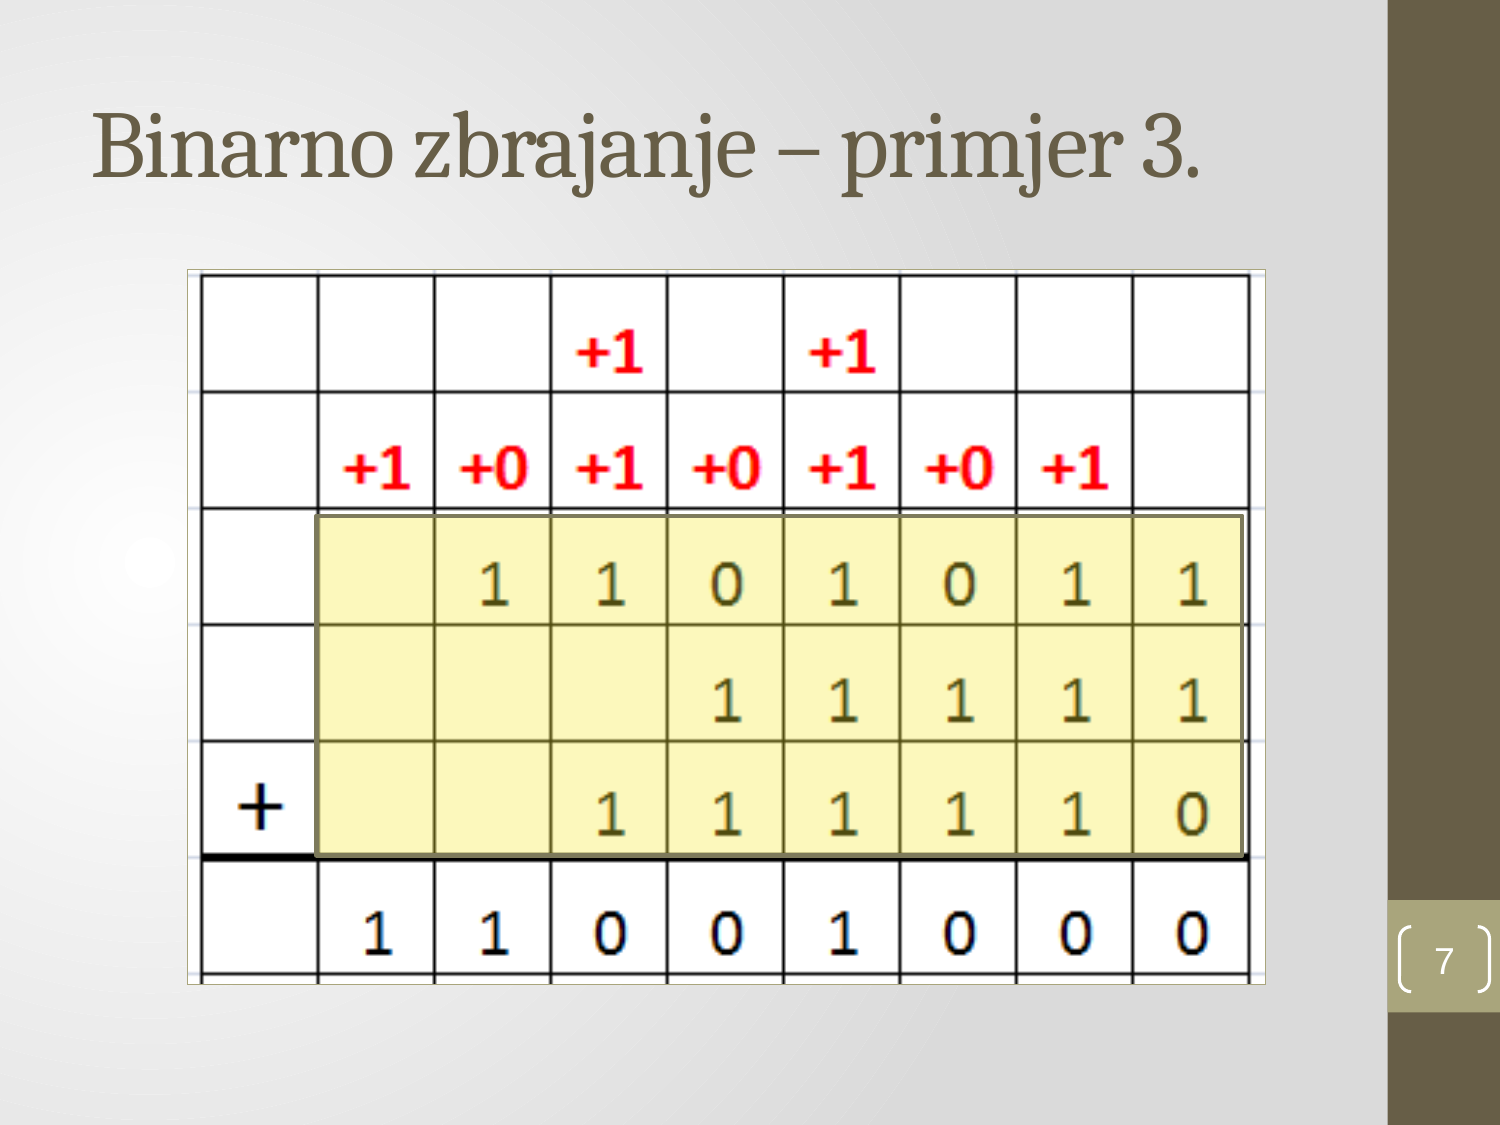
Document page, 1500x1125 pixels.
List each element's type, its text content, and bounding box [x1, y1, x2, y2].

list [186, 268, 1267, 985]
title Binarno zbrajanje – primjer 3. [75, 45, 1325, 233]
slide_number 7 [1397, 925, 1492, 994]
